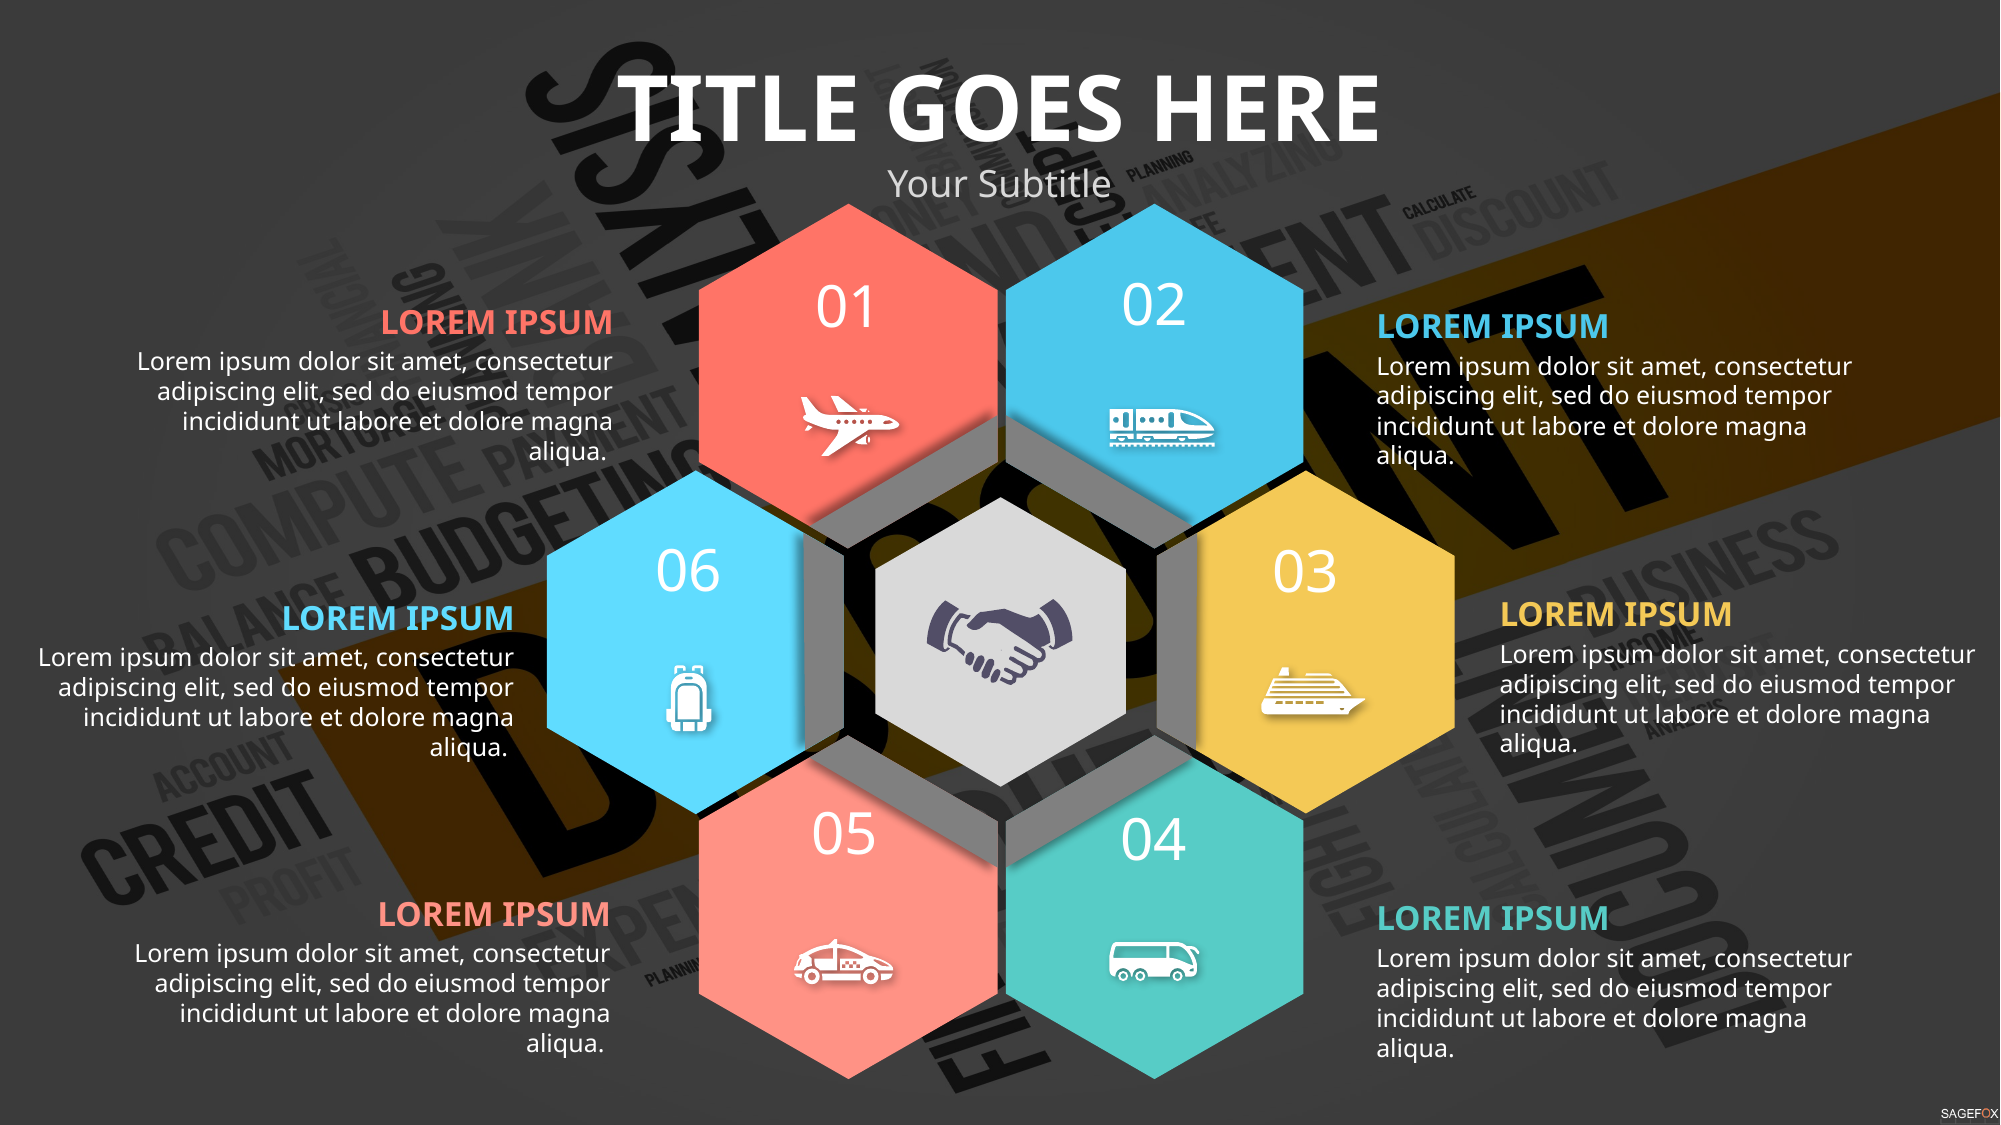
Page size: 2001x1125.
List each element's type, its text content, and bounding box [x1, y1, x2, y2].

text_box LOREM IPSUM Lorem ipsum dolor sit amet, consectetur adipiscing elit, sed do eiusmod tempor incididunt ut labore et dolore magna aliqua. [1361, 890, 1887, 1070]
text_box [926, 599, 1074, 685]
text_box LOREM IPSUM Lorem ipsum dolor sit amet, consectetur adipiscing elit, sed do eiusmod tempor incididunt ut labore et dolore magna aliqua. [1361, 297, 1887, 478]
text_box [1156, 470, 1455, 814]
picture [0, 0, 2001, 1125]
text_box LOREM IPSUM Lorem ipsum dolor sit amet, consectetur adipiscing elit, sed do eiusmod tempor incididunt ut labore et dolore magna aliqua. [103, 293, 629, 474]
text_box LOREM IPSUM Lorem ipsum dolor sit amet, consectetur adipiscing elit, sed do eiusmod tempor incididunt ut labore et dolore magna aliqua. [100, 885, 626, 1065]
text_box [698, 203, 998, 549]
text_box LOREM IPSUM Lorem ipsum dolor sit amet, consectetur adipiscing elit, sed do eiusmod tempor incididunt ut labore et dolore magna aliqua. [4, 589, 530, 770]
text_box [875, 497, 1126, 787]
text_box LOREM IPSUM Lorem ipsum dolor sit amet, consectetur adipiscing elit, sed do eiusmod tempor incididunt ut labore et dolore magna aliqua. [1484, 585, 2000, 766]
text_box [1005, 203, 1304, 549]
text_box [546, 470, 844, 815]
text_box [1005, 735, 1304, 1080]
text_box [698, 735, 998, 1080]
text_box TITLE GOES HERE Your Subtitle [548, 42, 1452, 212]
